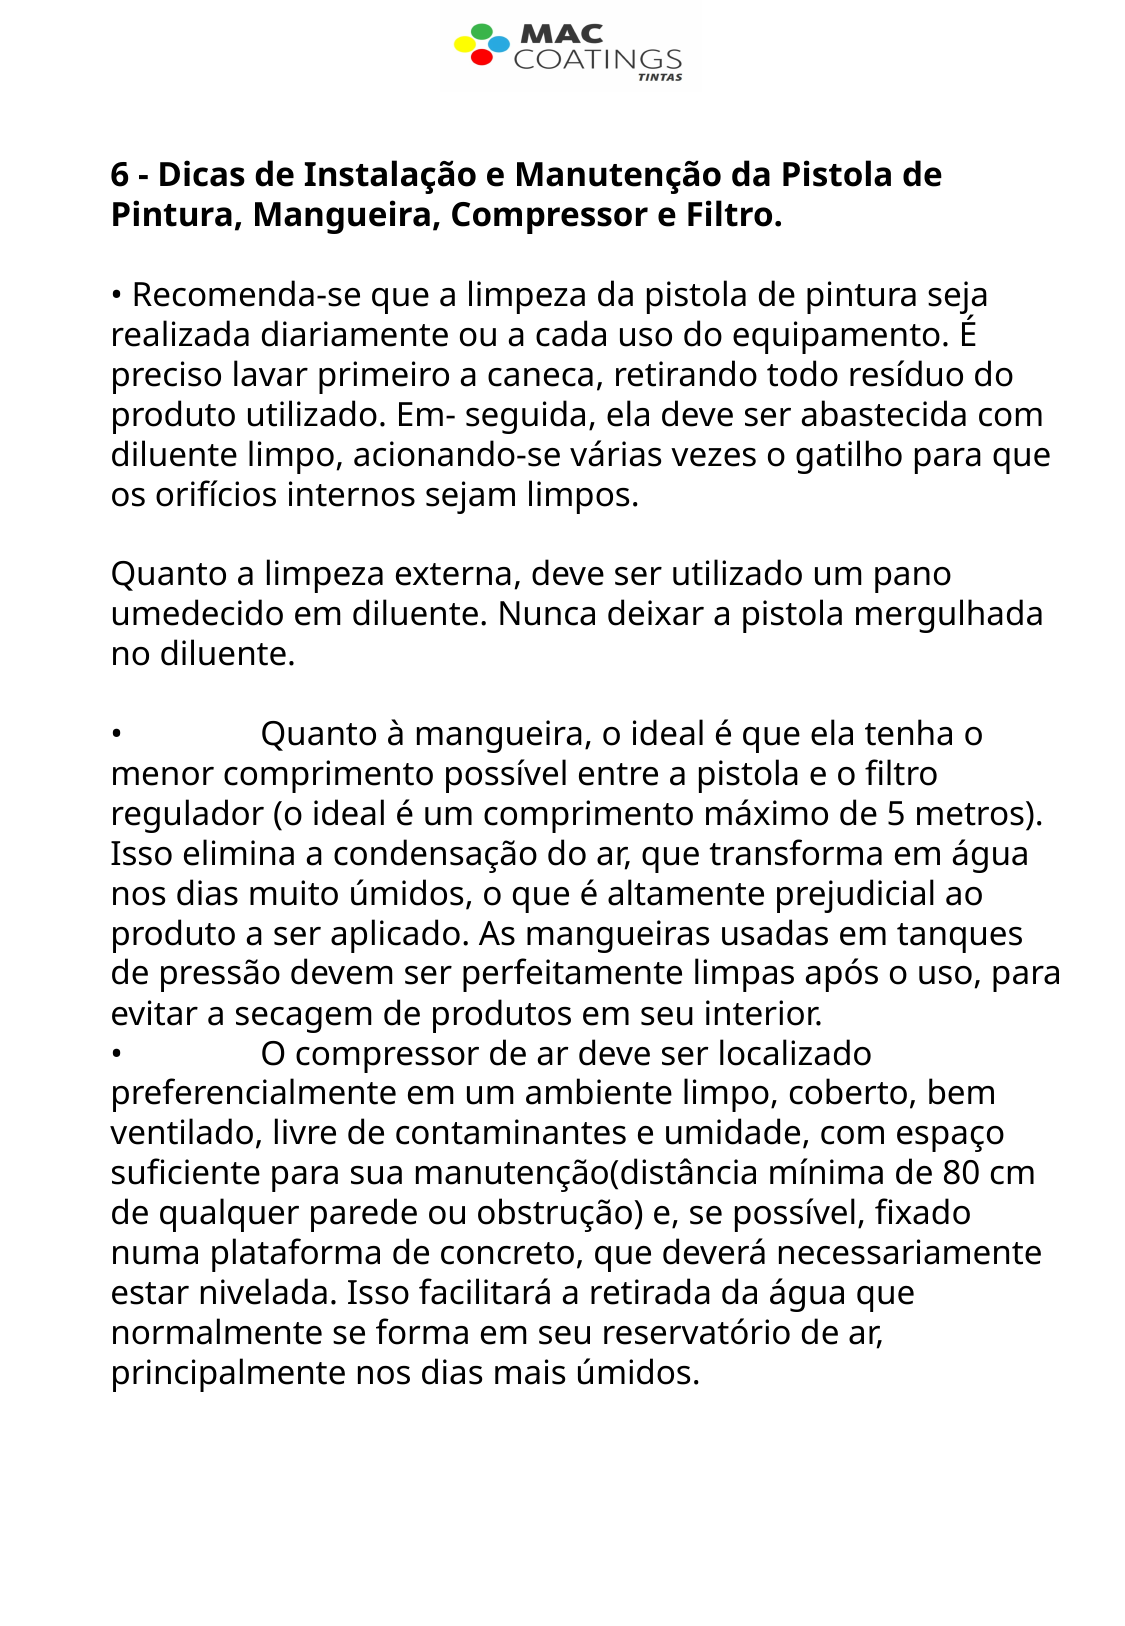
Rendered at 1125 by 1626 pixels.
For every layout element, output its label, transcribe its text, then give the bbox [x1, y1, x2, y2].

text_box 6 - Dicas de Instalação e Manutenção da Pistola de Pintura, Mangueira, Compressor e Filtro. • Recomenda-se que a limpeza da pistola de pintura seja realizada diariamente ou a cada uso do equipamento. É preciso lavar primeiro a caneca, retirando todo resíduo do produto utilizado. Em- seguida, ela deve ser abastecida com diluente limpo, acionando-se várias vezes o gatilho para que os orifícios internos sejam limpos. Quanto a limpeza externa, deve ser utilizado um pano umedecido em diluente. Nunca deixar a pistola mergulhada no diluente. • Quanto à mangueira, o ideal é que ela tenha o menor comprimento possível entre a pistola e o filtro regulador (o ideal é um comprimento máximo de 5 metros). Isso elimina a condensação do ar, que transforma em água nos dias muito úmidos, o que é altamente prejudicial ao produto a ser aplicado. As mangueiras usadas em tanques de pressão devem ser perfeitamente limpas após o uso, para evitar a secagem de produtos em seu interior. • O compressor de ar deve ser localizado preferencialmente em um ambiente limpo, coberto, bem ventilado, livre de contaminantes e umidade, com espaço suficiente para sua manutenção(distância mínima de 80 cm de qualquer parede ou obstrução) e, se possível, fixado numa plataforma de concreto, que deverá necessariamente estar nivelada. Isso facilitará a retirada da água que normalmente se forma em seu reservatório de ar, principalmente nos dias mais úmidos. [95, 145, 1087, 1399]
picture [440, 0, 702, 92]
